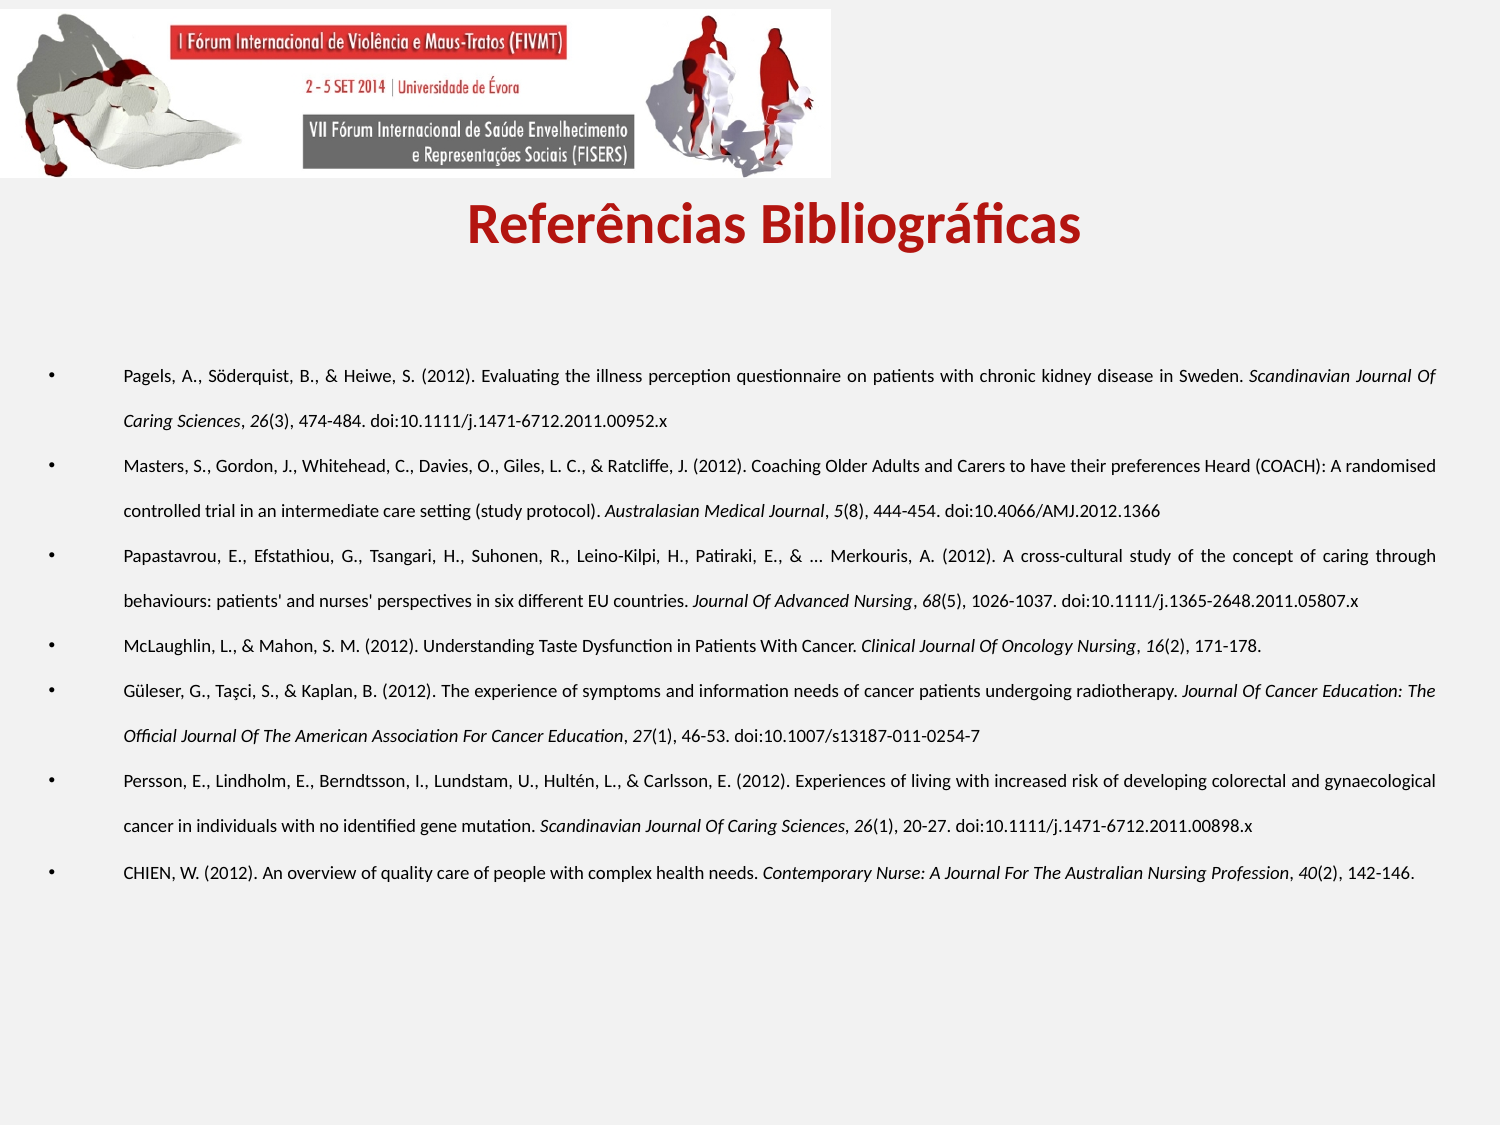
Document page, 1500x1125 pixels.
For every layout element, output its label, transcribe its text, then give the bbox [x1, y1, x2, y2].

list Pagels, A., Söderquist, B., & Heiwe, S. (2012). Evaluating the illness perception questionnaire on patients with chronic kidney disease in Sweden. Scandinavian Journal Of Caring Sciences, 26(3), 474-484. doi:10.1111/j.1471-6712.2011.00952.x Masters, S., Gordon, J., Whitehead, C., Davies, O., Giles, L. C., & Ratcliffe, J. (2012). Coaching Older Adults and Carers to have their preferences Heard (COACH): A randomised controlled trial in an intermediate care setting (study protocol). Australasian Medical Journal, 5(8), 444-454. doi:10.4066/AMJ.2012.1366 Papastavrou, E., Efstathiou, G., Tsangari, H., Suhonen, R., Leino-Kilpi, H., Patiraki, E., & ... Merkouris, A. (2012). A cross-cultural study of the concept of caring through behaviours: patients' and nurses' perspectives in six different EU countries. Journal Of Advanced Nursing, 68(5), 1026-1037. doi:10.1111/j.1365-2648.2011.05807.x McLaughlin, L., & Mahon, S. M. (2012). Understanding Taste Dysfunction in Patients With Cancer. Clinical Journal Of Oncology Nursing, 16(2), 171-178. Güleser, G., Taşci, S., & Kaplan, B. (2012). The experience of symptoms and information needs of cancer patients undergoing radiotherapy. Journal Of Cancer Education: The Official Journal Of The American Association For Cancer Education, 27(1), 46-53. doi:10.1007/s13187-011-0254-7 Persson, E., Lindholm, E., Berndtsson, I., Lundstam, U., Hultén, L., & Carlsson, E. (2012). Experiences of living with increased risk of developing colorectal and gynaecological cancer in individuals with no identified gene mutation. Scandinavian Journal Of Caring Sciences, 26(1), 20-27. doi:10.1111/j.1471-6712.2011.00898.x CHIEN, W. (2012). An overview of quality care of people with complex health needs. Contemporary Nurse: A Journal For The Australian Nursing Profession, 40(2), 142-146. [33, 333, 1451, 1057]
text_box Referências Bibliográficas [128, 116, 1422, 334]
picture [0, 9, 831, 179]
